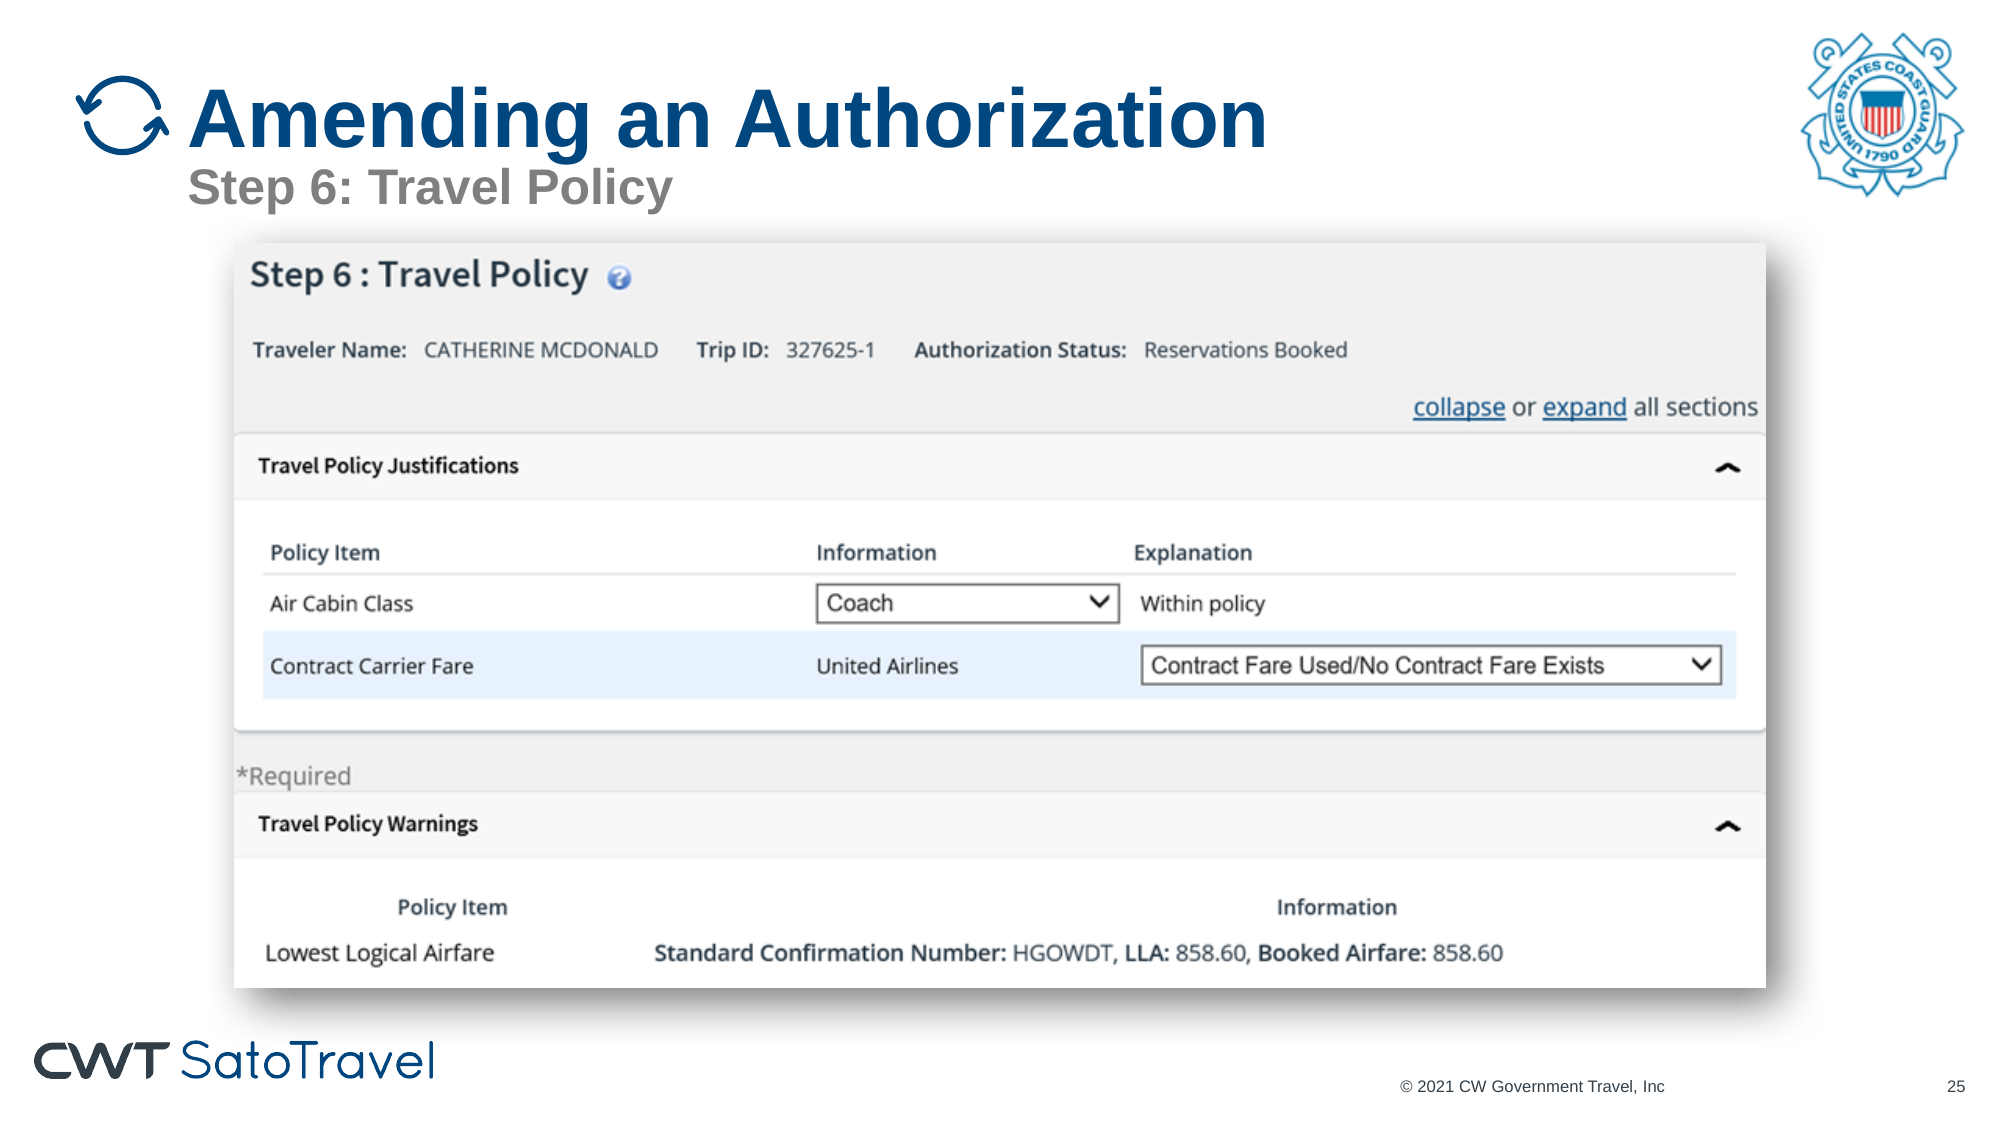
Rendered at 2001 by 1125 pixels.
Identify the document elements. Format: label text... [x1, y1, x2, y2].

title Amending an Authorization Step 6: Travel Policy [187, 79, 1918, 218]
picture [1800, 32, 1965, 198]
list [234, 243, 1766, 988]
footer © 2021 CW Government Travel, Inc [1257, 1075, 1918, 1098]
slide_number 24 [1931, 1075, 1966, 1098]
picture [34, 1040, 433, 1079]
